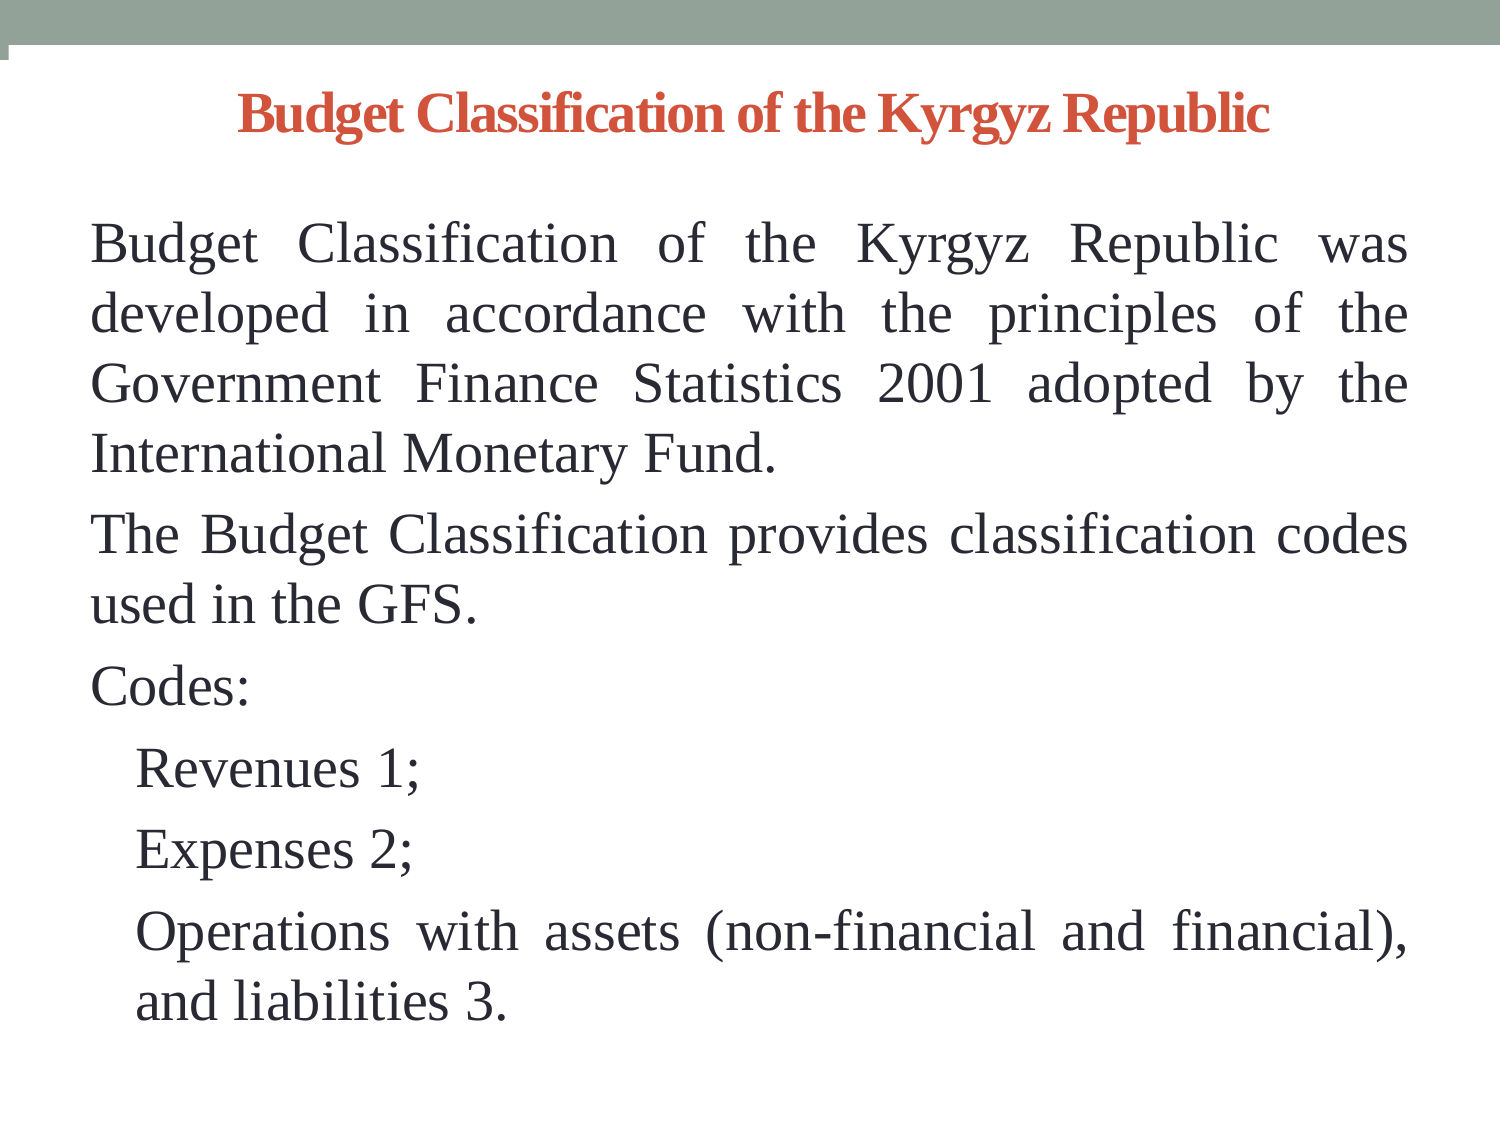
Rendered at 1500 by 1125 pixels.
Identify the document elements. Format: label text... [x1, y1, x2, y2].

list Budget Classification of the Kyrgyz Republic was developed in accordance with the principles of the Government Finance Statistics 2001 adopted by the International Monetary Fund. The Budget Classification provides classification codes used in the GFS. Codes: Revenues 1; Expenses 2; Operations with assets (non-financial and financial), and liabilities 3. [75, 196, 1425, 1063]
title Budget Classification of the Kyrgyz Republic [8, 45, 1500, 173]
